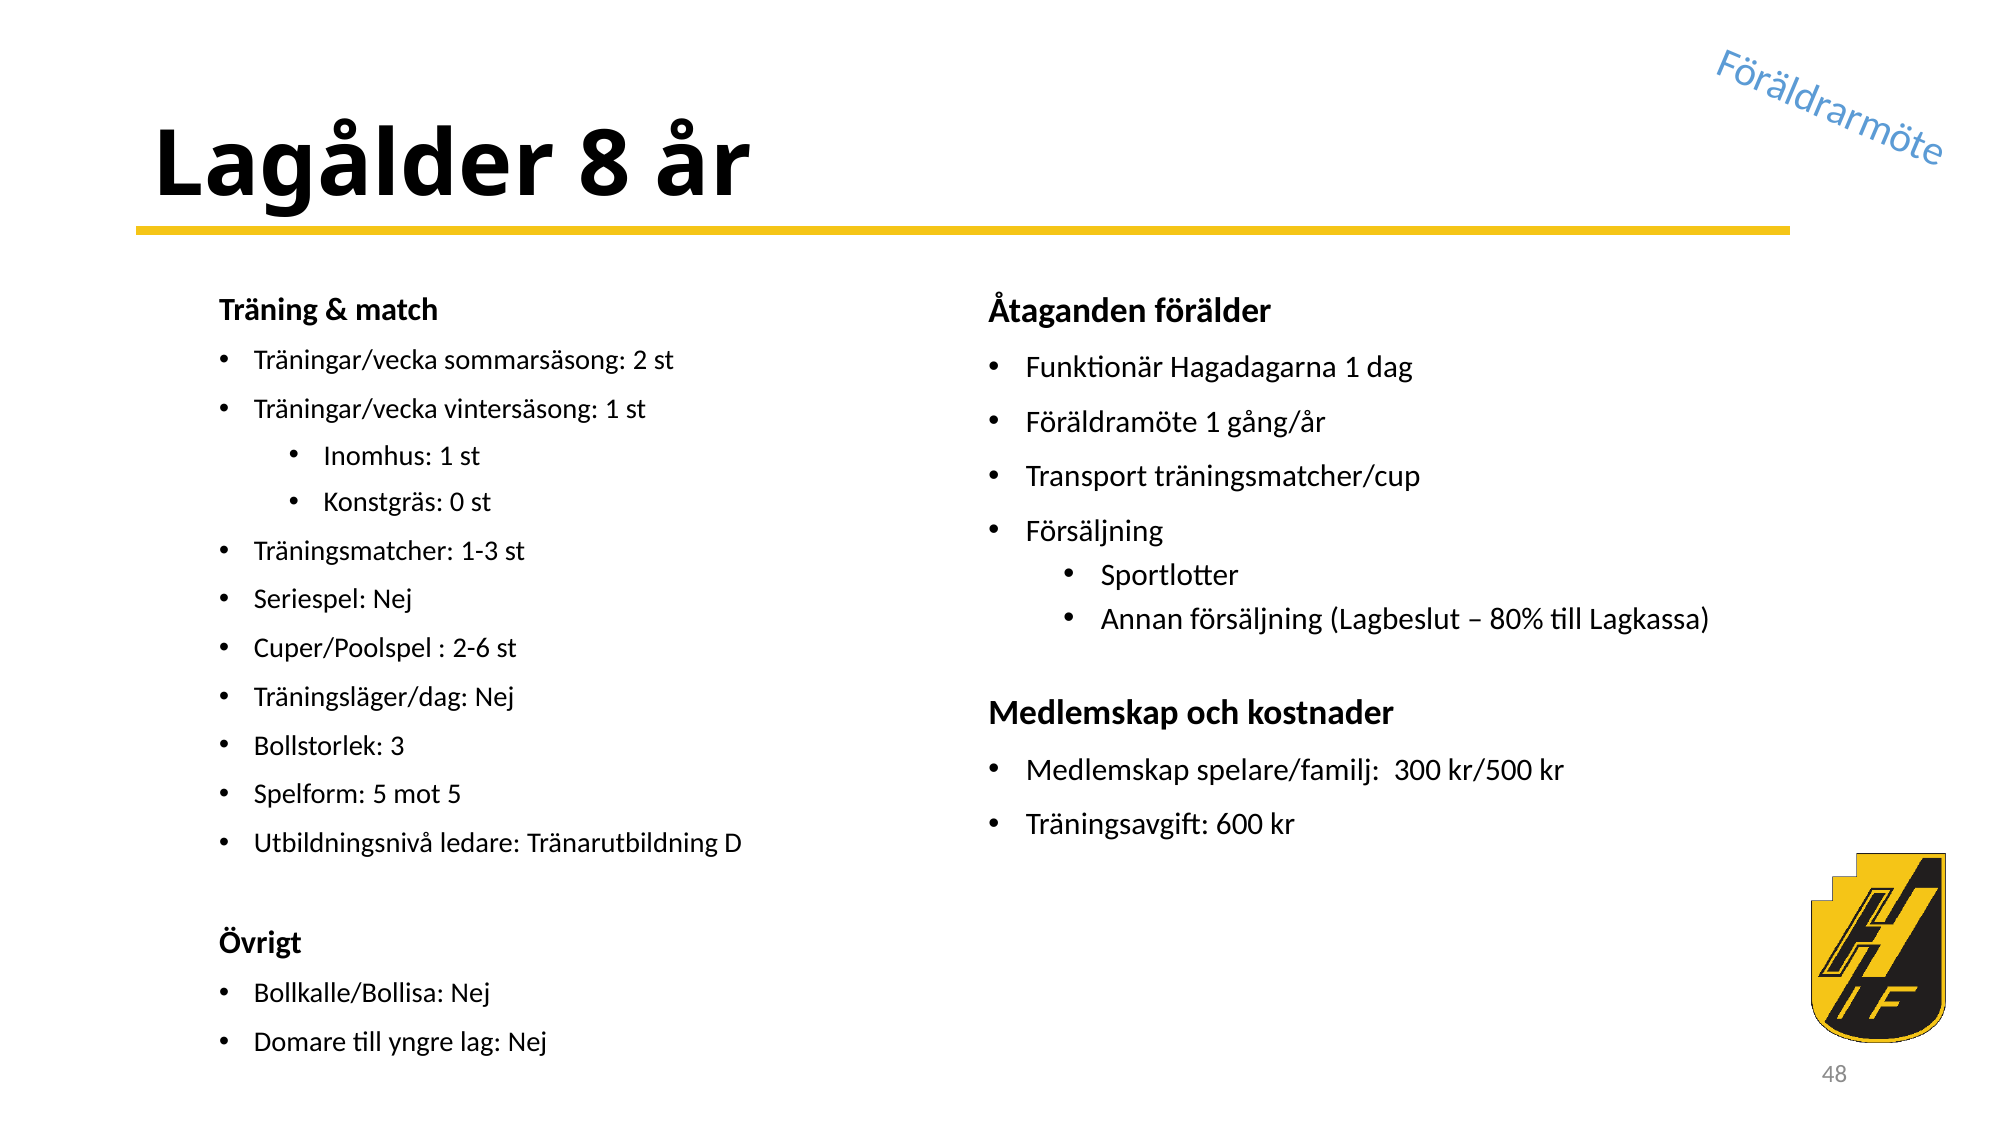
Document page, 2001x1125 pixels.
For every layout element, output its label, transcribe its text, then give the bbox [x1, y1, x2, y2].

slide_number 48 [1412, 1042, 1863, 1103]
text_box [136, 226, 1790, 235]
text_box Åtaganden förälder Funktionär Hagadagarna 1 dag Föräldramöte 1 gång/år Transport träningsmatcher/cup Försäljning Sportlotter Annan försäljning (Lagbeslut – 80% till Lagkassa) Medlemskap och kostnader Medlemskap spelare/familj: 300 kr/500 kr Träningsavgift: 600 kr [973, 283, 1863, 1073]
title Lagålder 8 år [137, 56, 1863, 275]
text_box Föräldrarmöte [1694, 22, 1972, 189]
picture [1811, 853, 1946, 1043]
list Träning & match Träningar/vecka sommarsäsong: 2 st Träningar/vecka vintersäsong: 1 st Inomhus: 1 st Konstgräs: 0 st Träningsmatcher: 1-3 st Seriespel: Nej Cuper/Poolspel : 2-6 st Träningsläger/dag: Nej Bollstorlek: 3 Spelform: 5 mot 5 Utbildningsnivå ledare: Tränarutbildning D Övrigt Bollkalle/Bollisa: Nej Domare till yngre lag: Nej [204, 284, 831, 1073]
